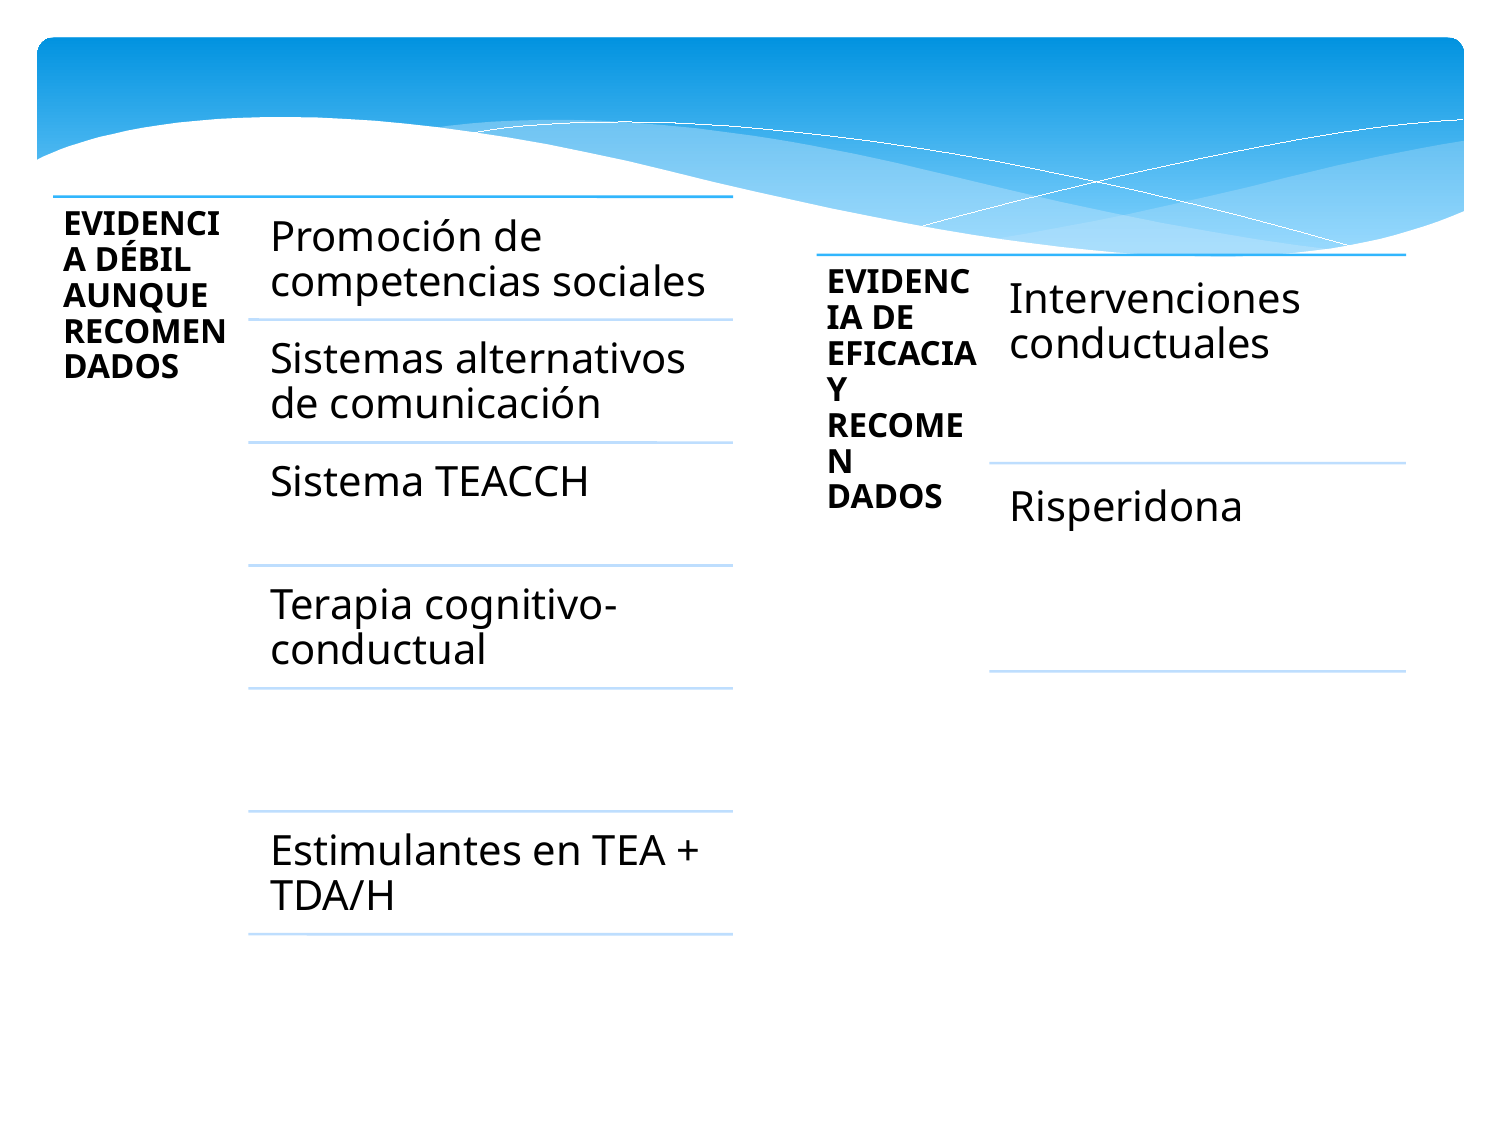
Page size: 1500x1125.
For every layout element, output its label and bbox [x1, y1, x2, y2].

text_box [816, 254, 1407, 682]
text_box [52, 196, 734, 941]
